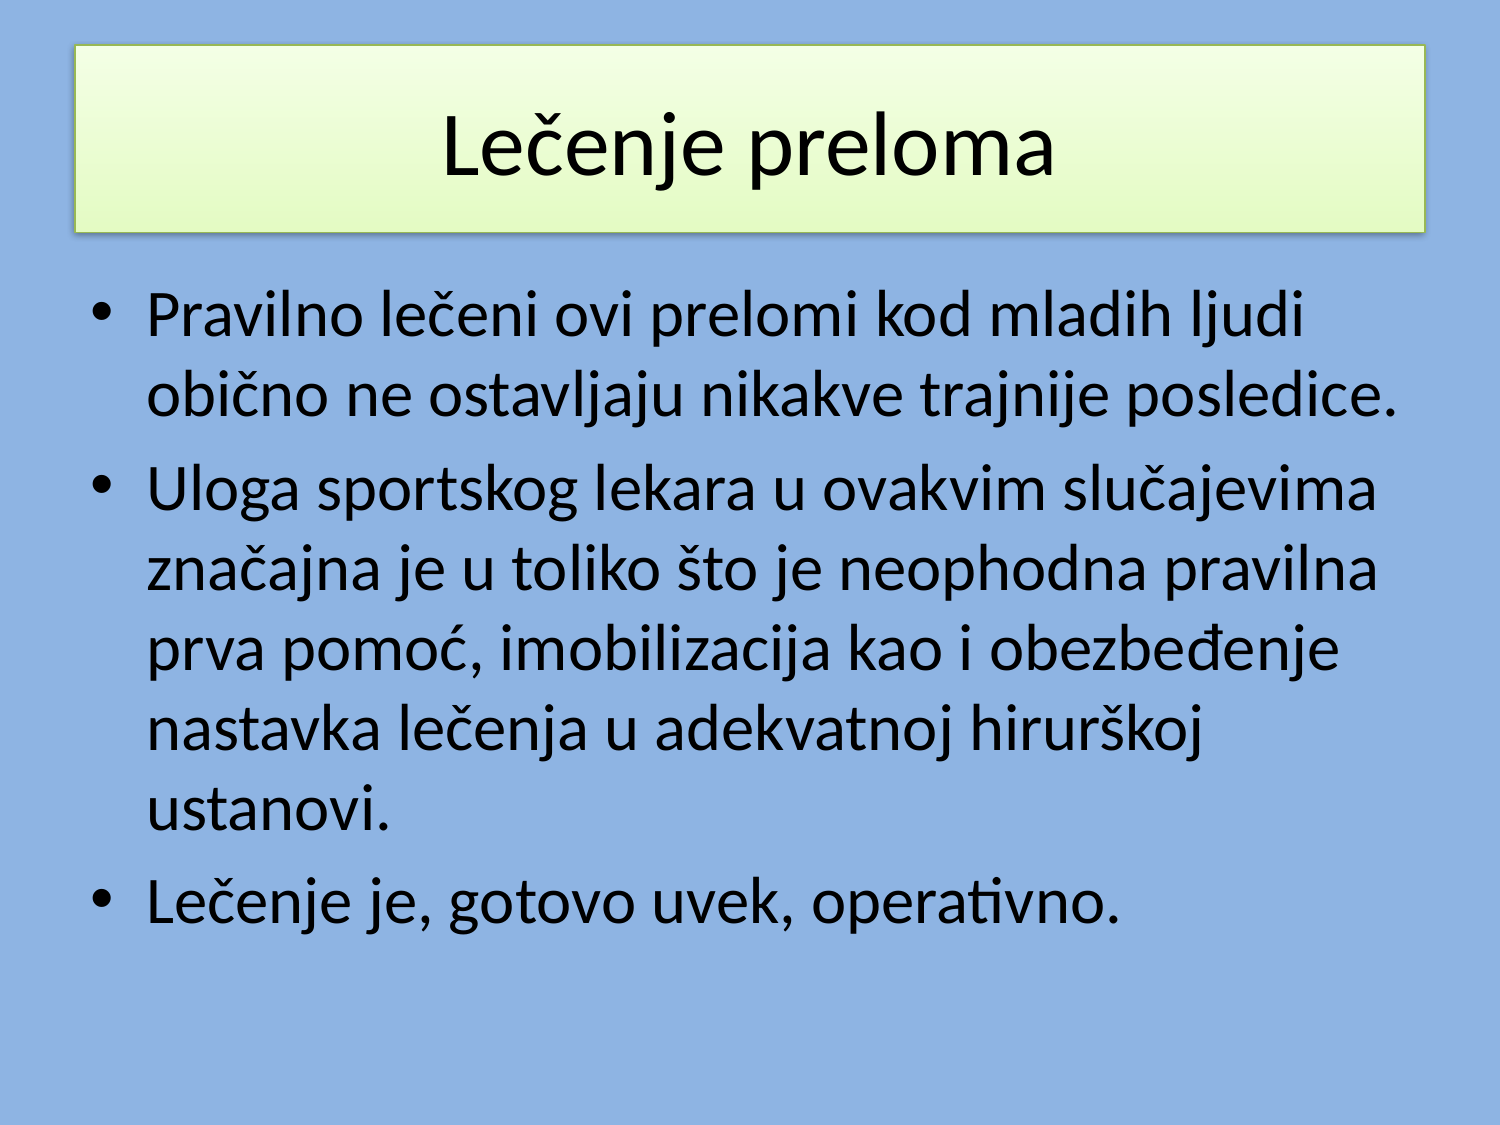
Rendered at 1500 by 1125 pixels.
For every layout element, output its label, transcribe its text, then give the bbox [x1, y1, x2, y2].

title Lečenje preloma [74, 44, 1426, 233]
list Pravilno lečeni ovi prelomi kod mladih ljudi obično ne ostavljaju nikakve trajnije posledice. Uloga sportskog lekara u ovakvim slučajevima značajna je u toliko što je neophodna pravilna prva pomoć, imobilizacija kao i obezbeđenje nastavka lečenja u adekvatnoj hirurškoj ustanovi. Lečenje je, gotovo uvek, operativno. [75, 262, 1425, 1005]
